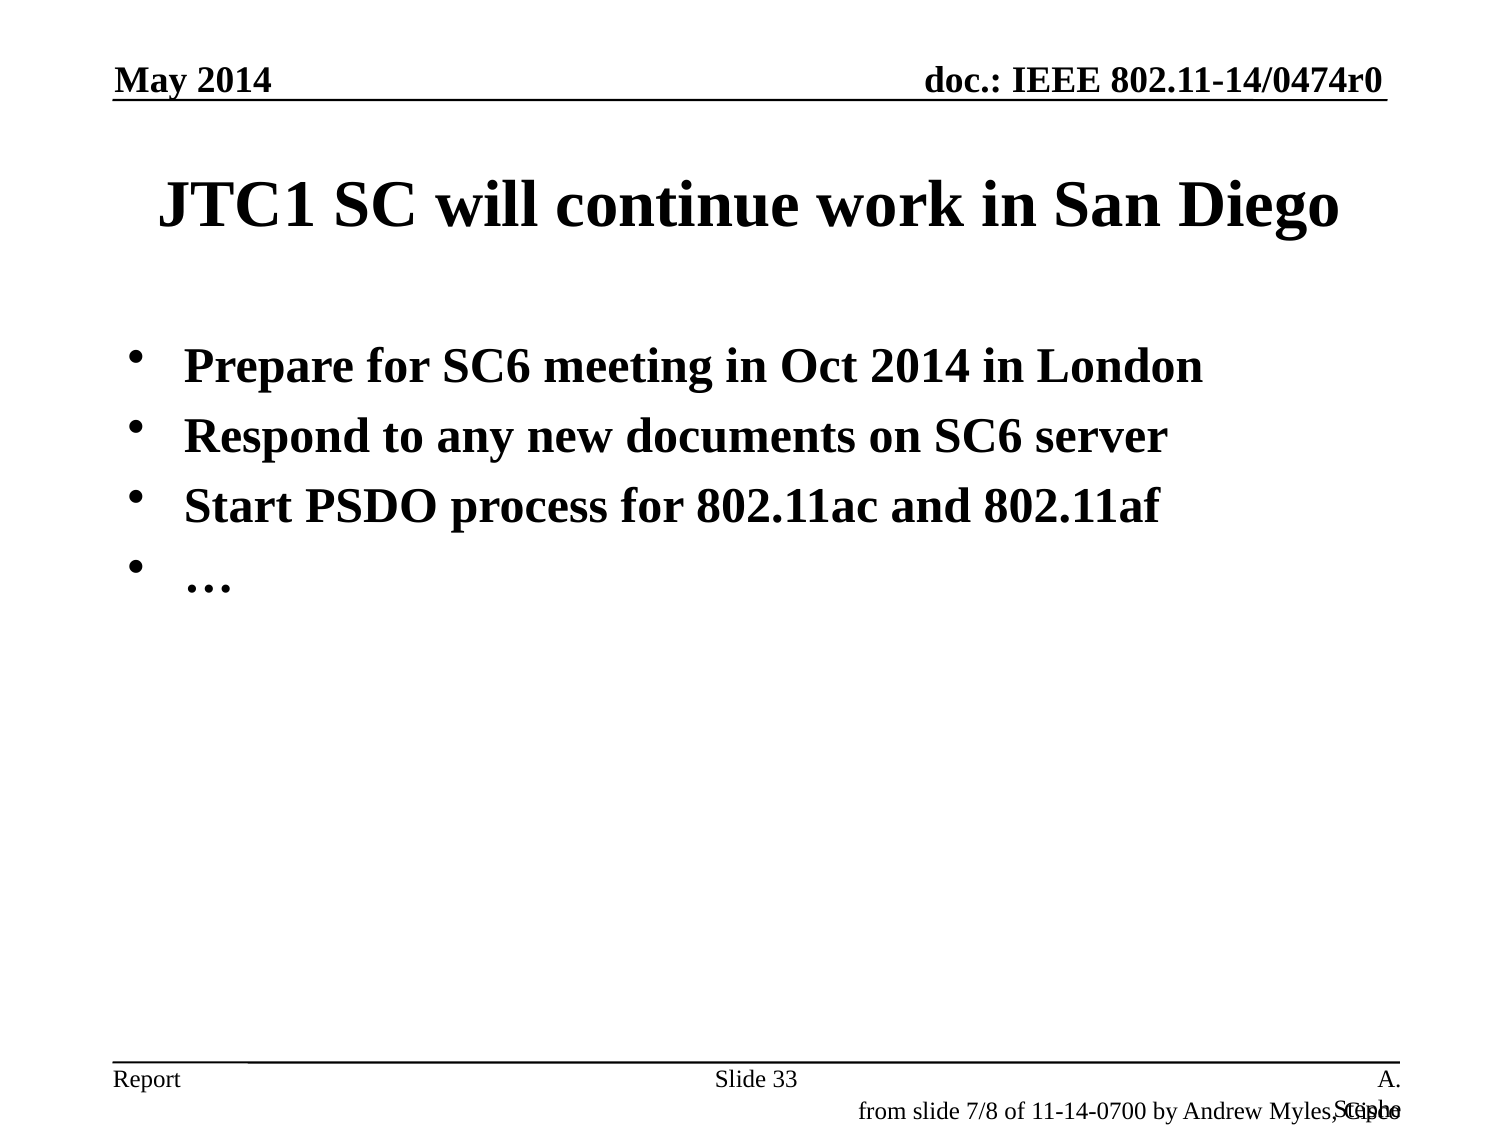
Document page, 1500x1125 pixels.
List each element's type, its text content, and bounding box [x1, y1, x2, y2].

text_box from slide 7/8 of 11-14-0700 by Andrew Myles, Cisco [343, 1087, 1417, 1125]
title JTC1 SC will continue work in San Diego [112, 112, 1388, 288]
list Prepare for SC6 meeting in Oct 2014 in London Respond to any new documents on SC6 server Start PSDO process for 802.11ac and 802.11af … [112, 324, 1388, 1000]
footer A. Stephens, Intel, D. Stanley, Aruba [1324, 1061, 1402, 1087]
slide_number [114, 54, 374, 101]
slide_number Slide 33 [712, 1061, 800, 1087]
